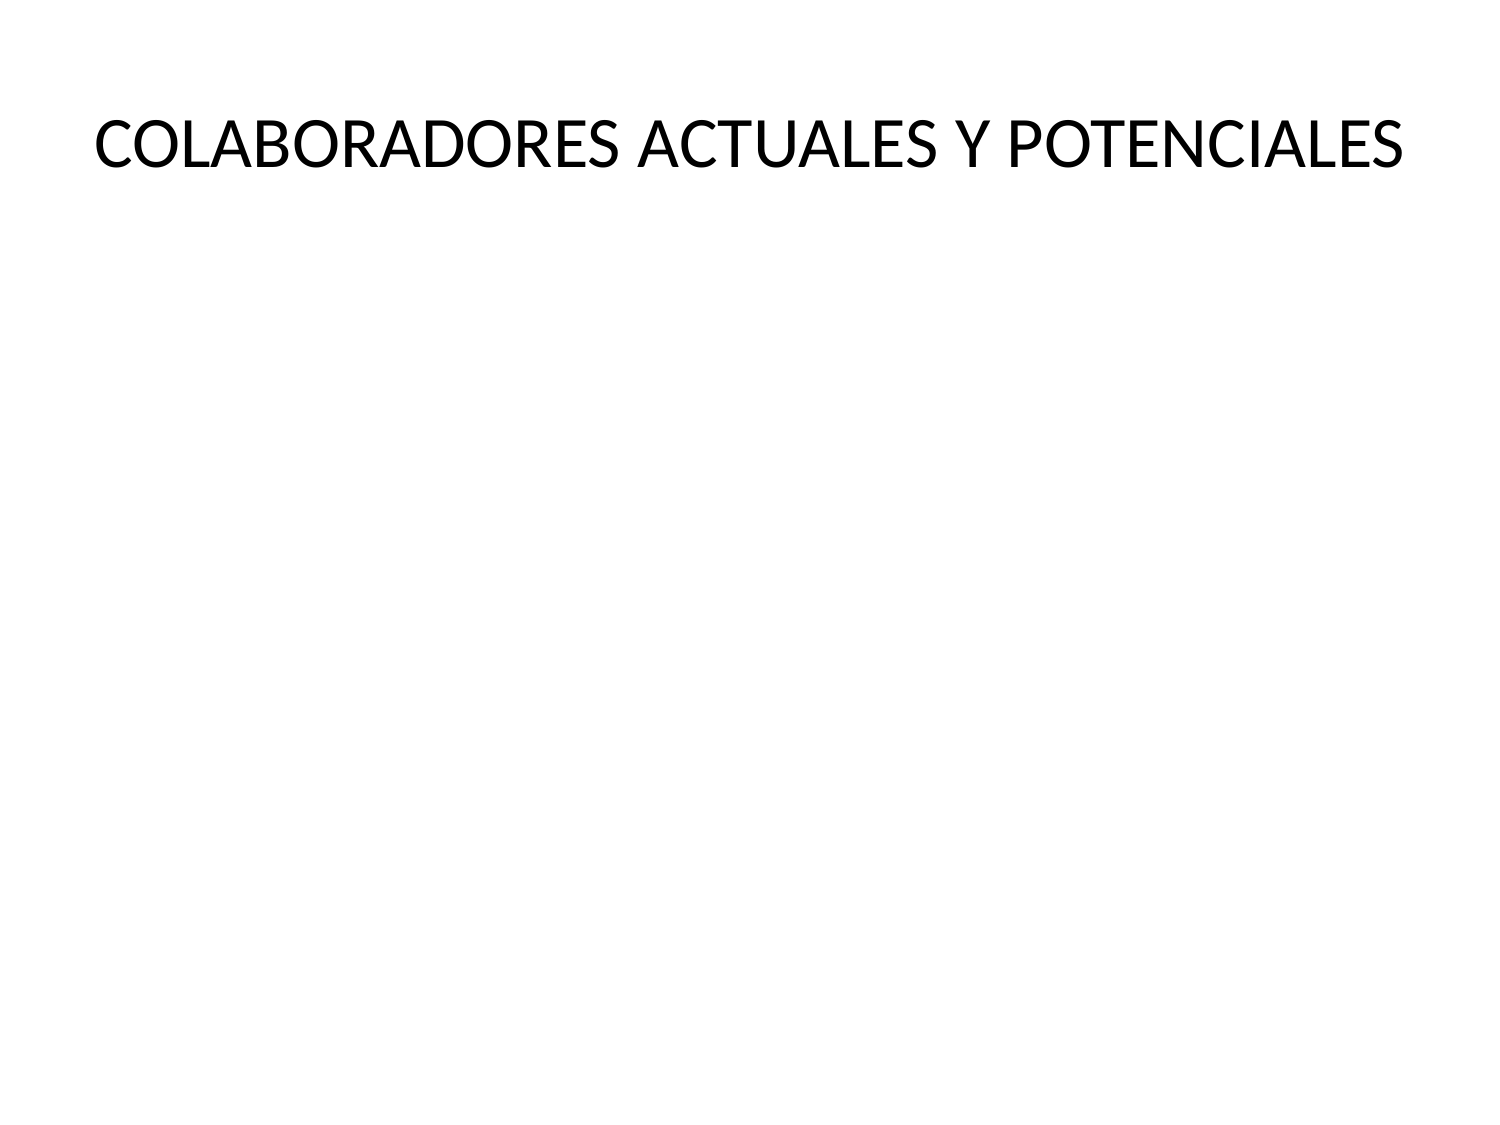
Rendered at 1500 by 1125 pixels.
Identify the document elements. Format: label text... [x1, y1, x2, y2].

title COLABORADORES ACTUALES Y POTENCIALES [75, 45, 1425, 233]
